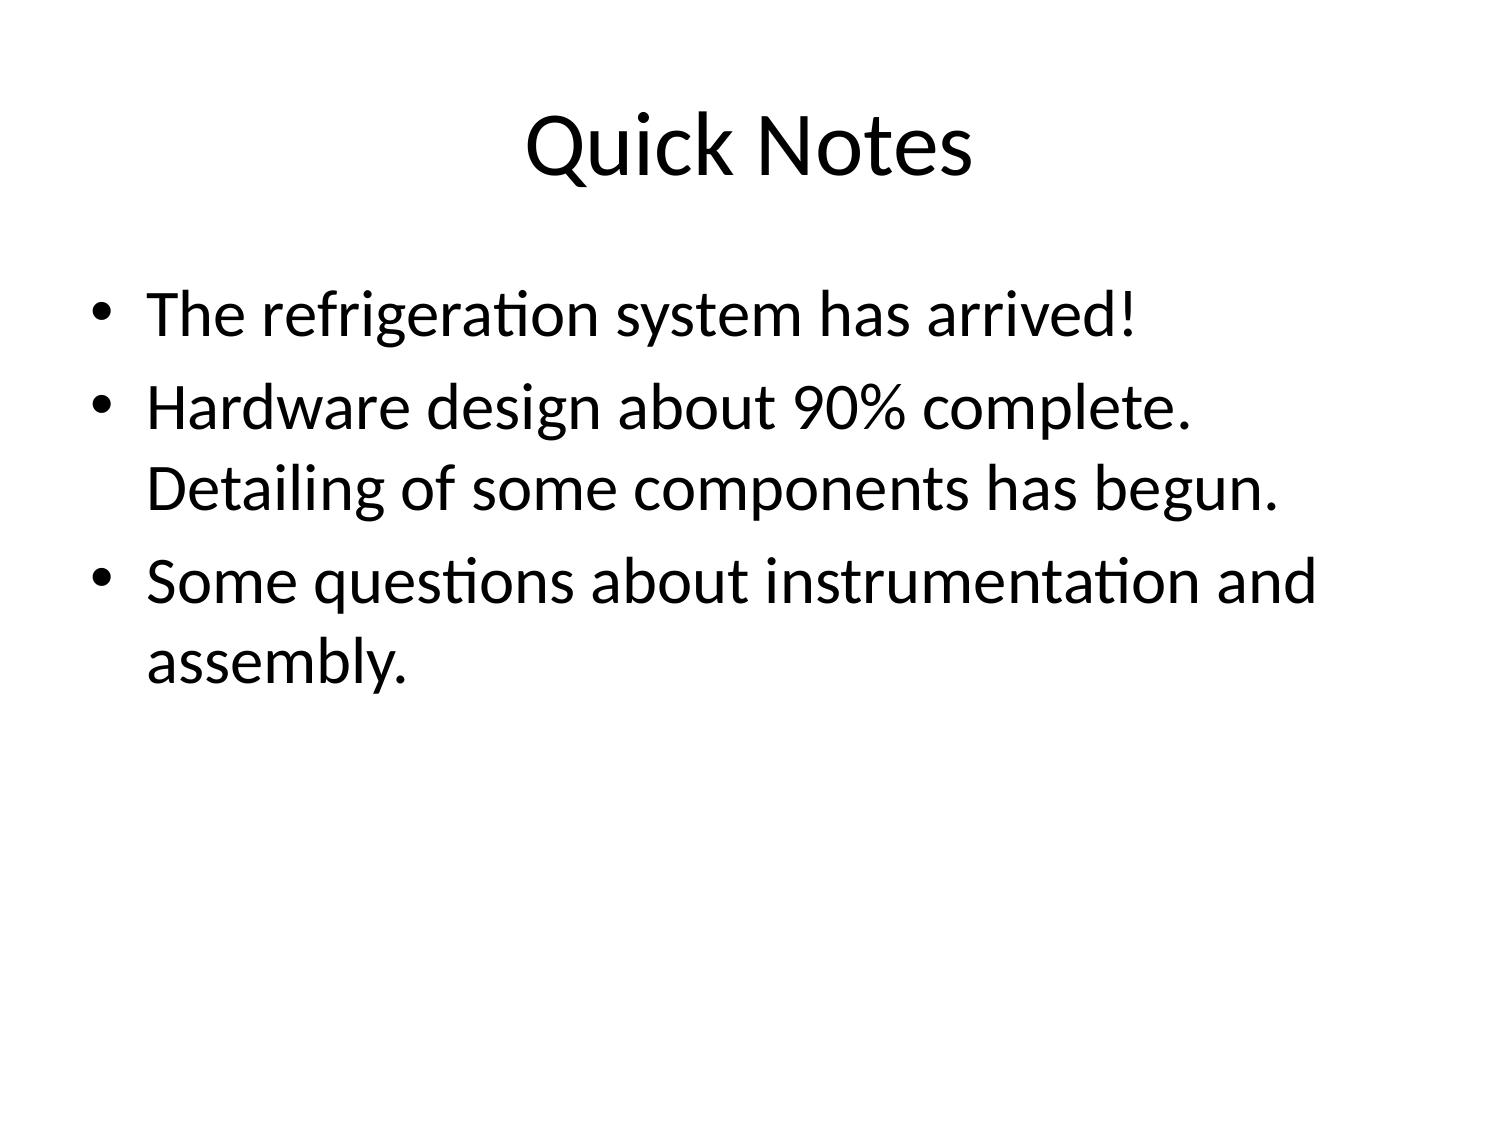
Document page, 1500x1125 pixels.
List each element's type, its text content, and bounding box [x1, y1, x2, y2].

list The refrigeration system has arrived! Hardware design about 90% complete. Detailing of some components has begun. Some questions about instrumentation and assembly. [75, 262, 1425, 1005]
title Quick Notes [75, 45, 1425, 233]
